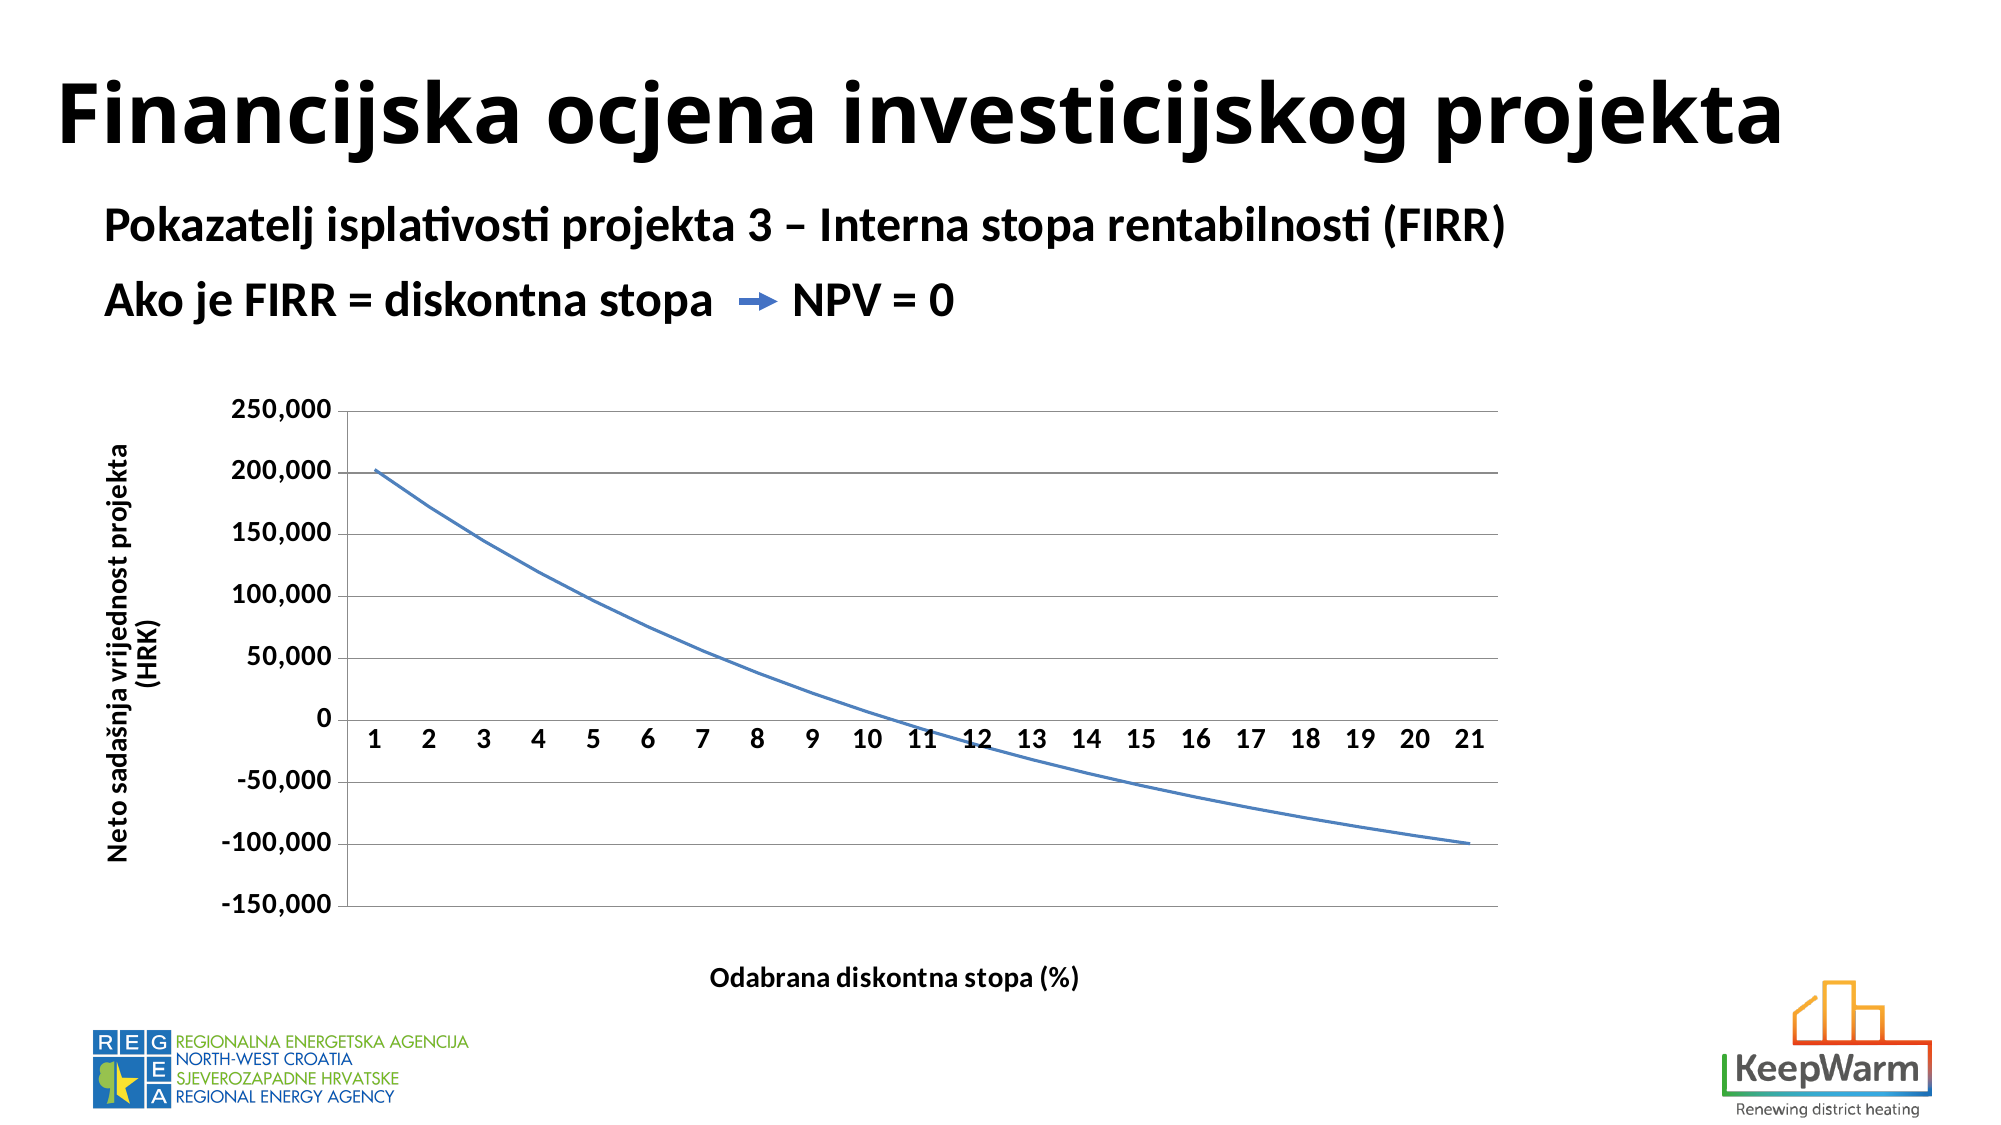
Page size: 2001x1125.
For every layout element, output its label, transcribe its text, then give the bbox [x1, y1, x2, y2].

picture [1722, 980, 1932, 1118]
title Financijska ocjena investicijskog projekta [40, 7, 1902, 225]
list Pokazatelj isplativosti projekta 3 – Interna stopa rentabilnosti (FIRR) Ako je FIRR = diskontna stopa NPV = 0 [89, 190, 2000, 1050]
picture [68, 1005, 469, 1125]
chart [89, 383, 1527, 1006]
